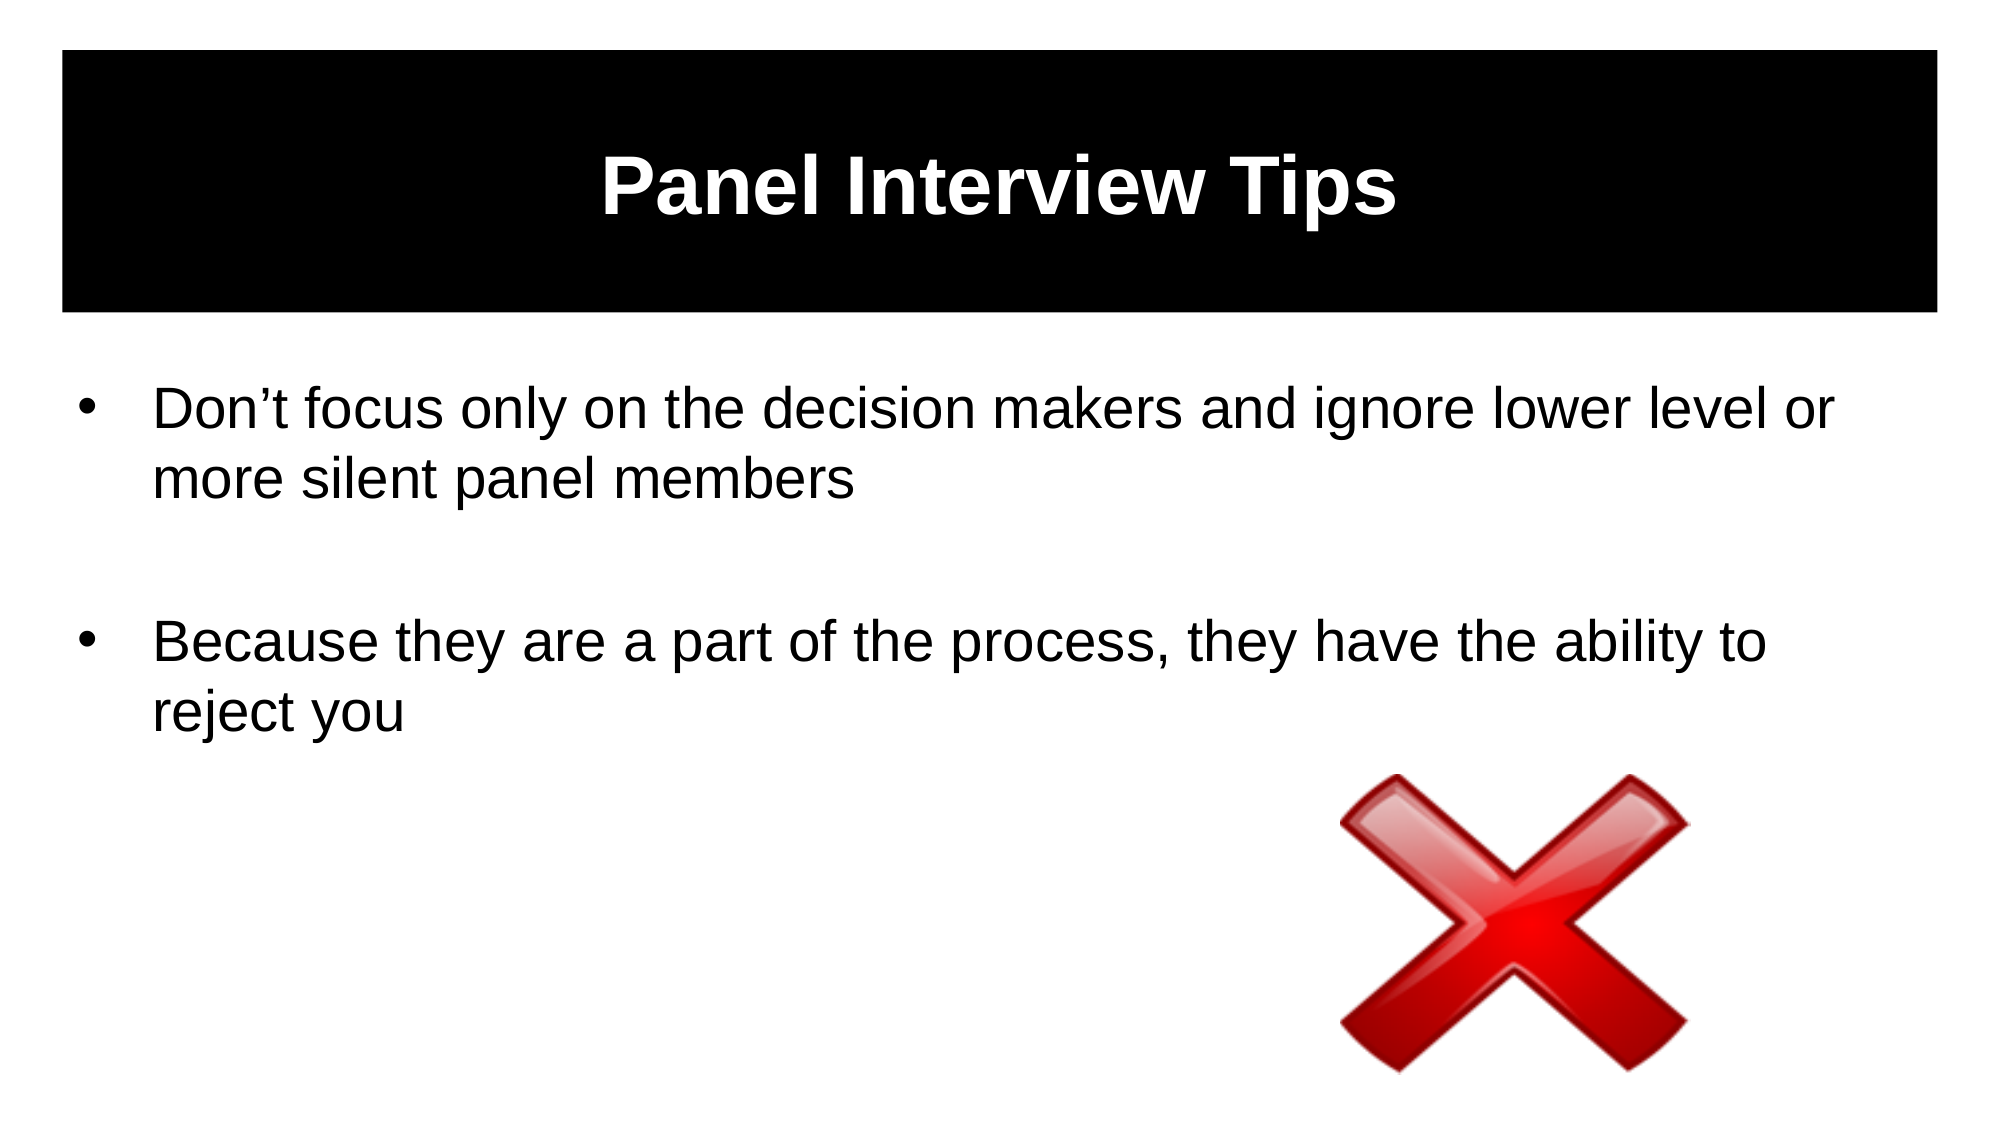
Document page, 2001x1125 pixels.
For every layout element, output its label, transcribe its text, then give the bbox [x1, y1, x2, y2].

subtitle Don’t focus only on the decision makers and ignore lower level or more silent panel members Because they are a part of the process, they have the ability to reject you [62, 362, 1938, 863]
title Panel Interview Tips [62, 50, 1938, 313]
picture [1339, 774, 1691, 1076]
